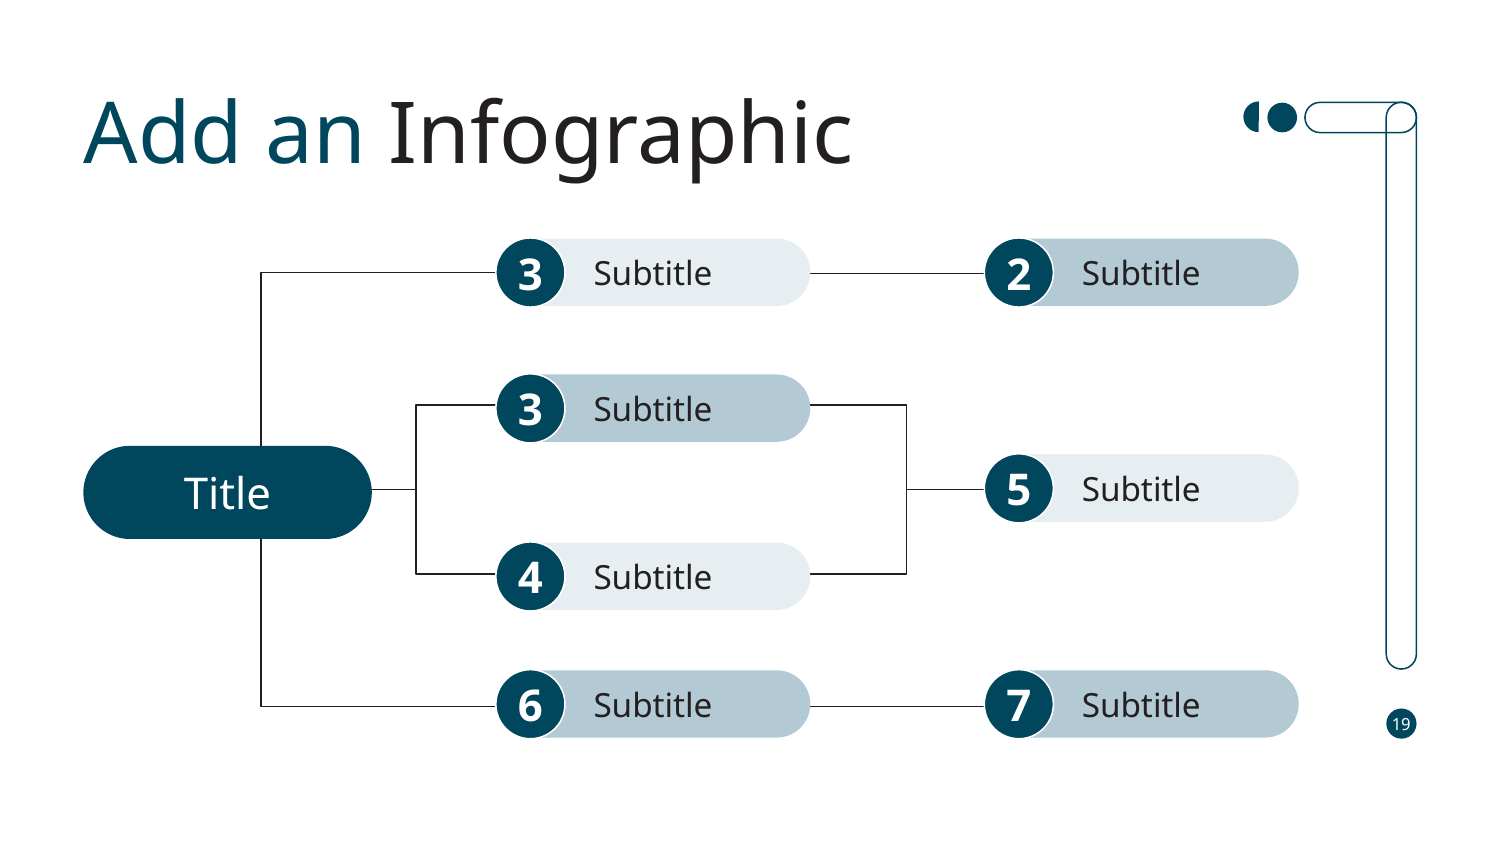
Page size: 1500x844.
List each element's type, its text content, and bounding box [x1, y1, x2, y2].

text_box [83, 237, 1238, 739]
text_box Add an Infographic [83, 89, 1057, 182]
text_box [1243, 101, 1417, 739]
